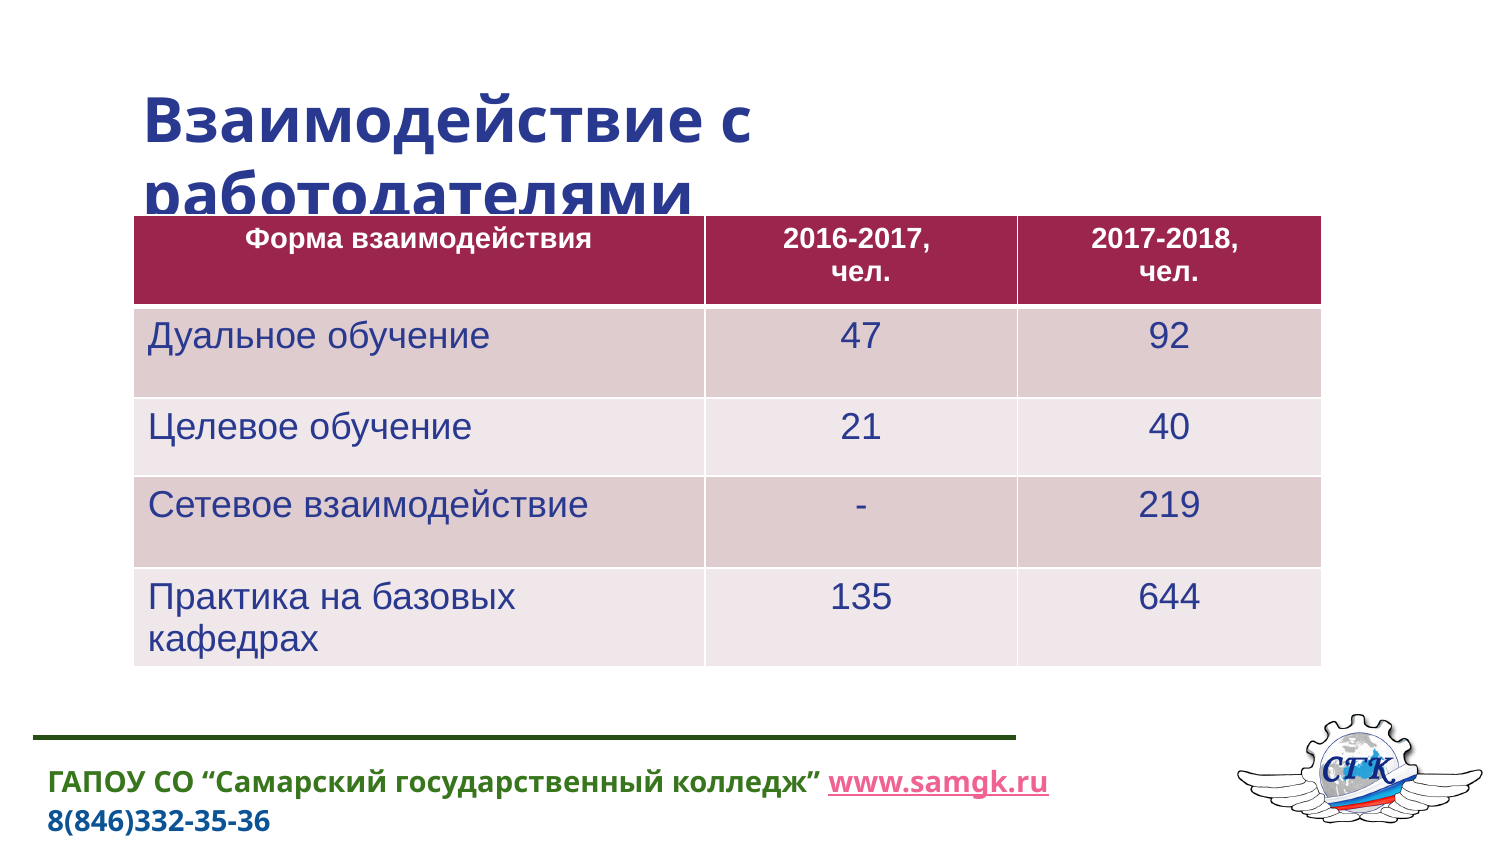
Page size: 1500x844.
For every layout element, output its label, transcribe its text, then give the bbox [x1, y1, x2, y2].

table_cell Целевое обучение [134, 399, 704, 475]
table_cell 47 [706, 309, 1017, 397]
table_header 2017-2018, чел. [1018, 216, 1321, 304]
table_cell 135 [706, 569, 1017, 666]
table_header 2016-2017, чел. [706, 216, 1017, 304]
table_cell 21 [706, 399, 1017, 475]
text_box ГАПОУ СО “Самарский государственный колледж” www.samgk.ru 8(846)332-35-36 [32, 747, 1202, 813]
table_cell Практика на базовых кафедрах [134, 569, 704, 666]
table_cell 219 [1018, 477, 1321, 567]
table_cell 644 [1018, 569, 1321, 666]
table_cell Дуальное обучение [134, 309, 704, 397]
table_cell Сетевое взаимодействие [134, 477, 704, 567]
picture [1228, 678, 1491, 844]
table_cell 40 [1018, 399, 1321, 475]
table_header Форма взаимодействия [134, 216, 704, 304]
table_cell 92 [1018, 309, 1321, 397]
title Взаимодействие с работодателями [127, 65, 1097, 203]
table_cell - [706, 477, 1017, 567]
